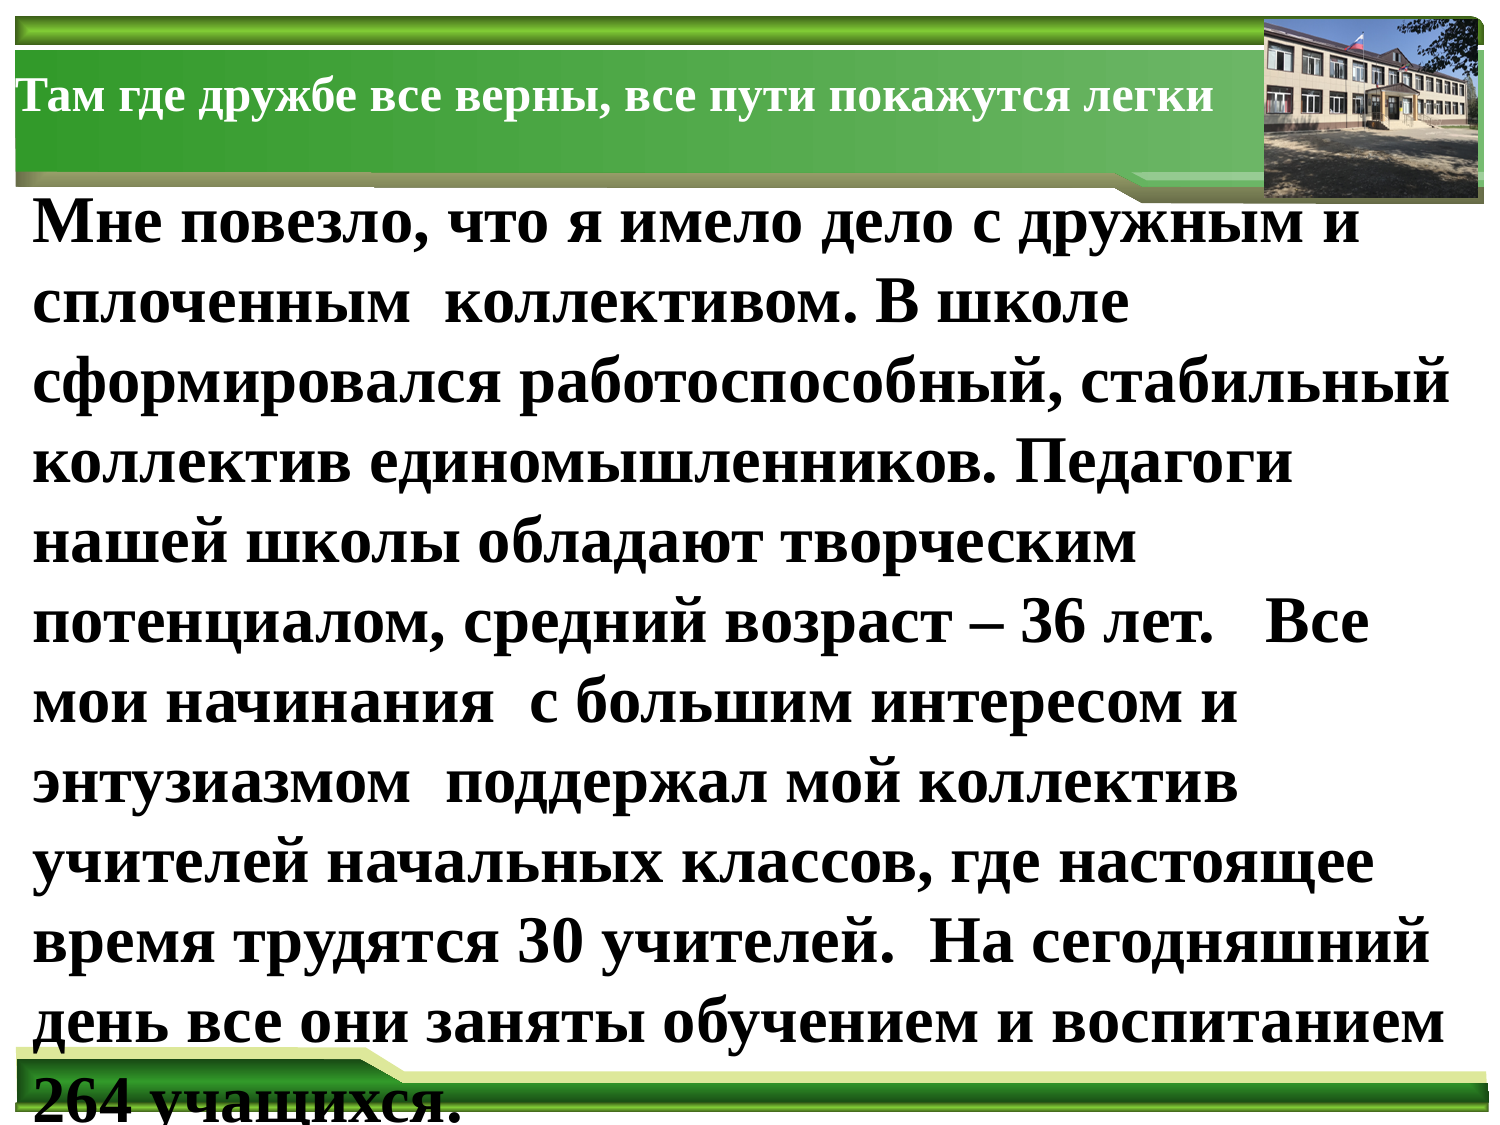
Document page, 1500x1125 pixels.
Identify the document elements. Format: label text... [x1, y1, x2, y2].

picture [1264, 18, 1478, 198]
title [0, 34, 1258, 54]
title [0, 130, 1258, 176]
text_box Мне повезло, что я имело дело с дружным и сплоченным коллективом. В школе сформировался работоспособный, стабильный коллектив единомышленников. Педагоги нашей школы обладают творческим потенциалом, средний возраст – 36 лет. Все мои начинания с большим интересом и энтузиазмом поддержал мой коллектив учителей начальных классов, где настоящее время трудятся 30 учителей. На сегодняшний день все они заняты обучением и воспитанием 264 учащихся. [17, 168, 1500, 1125]
text_box Там где дружбе все верны, все пути покажутся легки [0, 54, 1258, 130]
